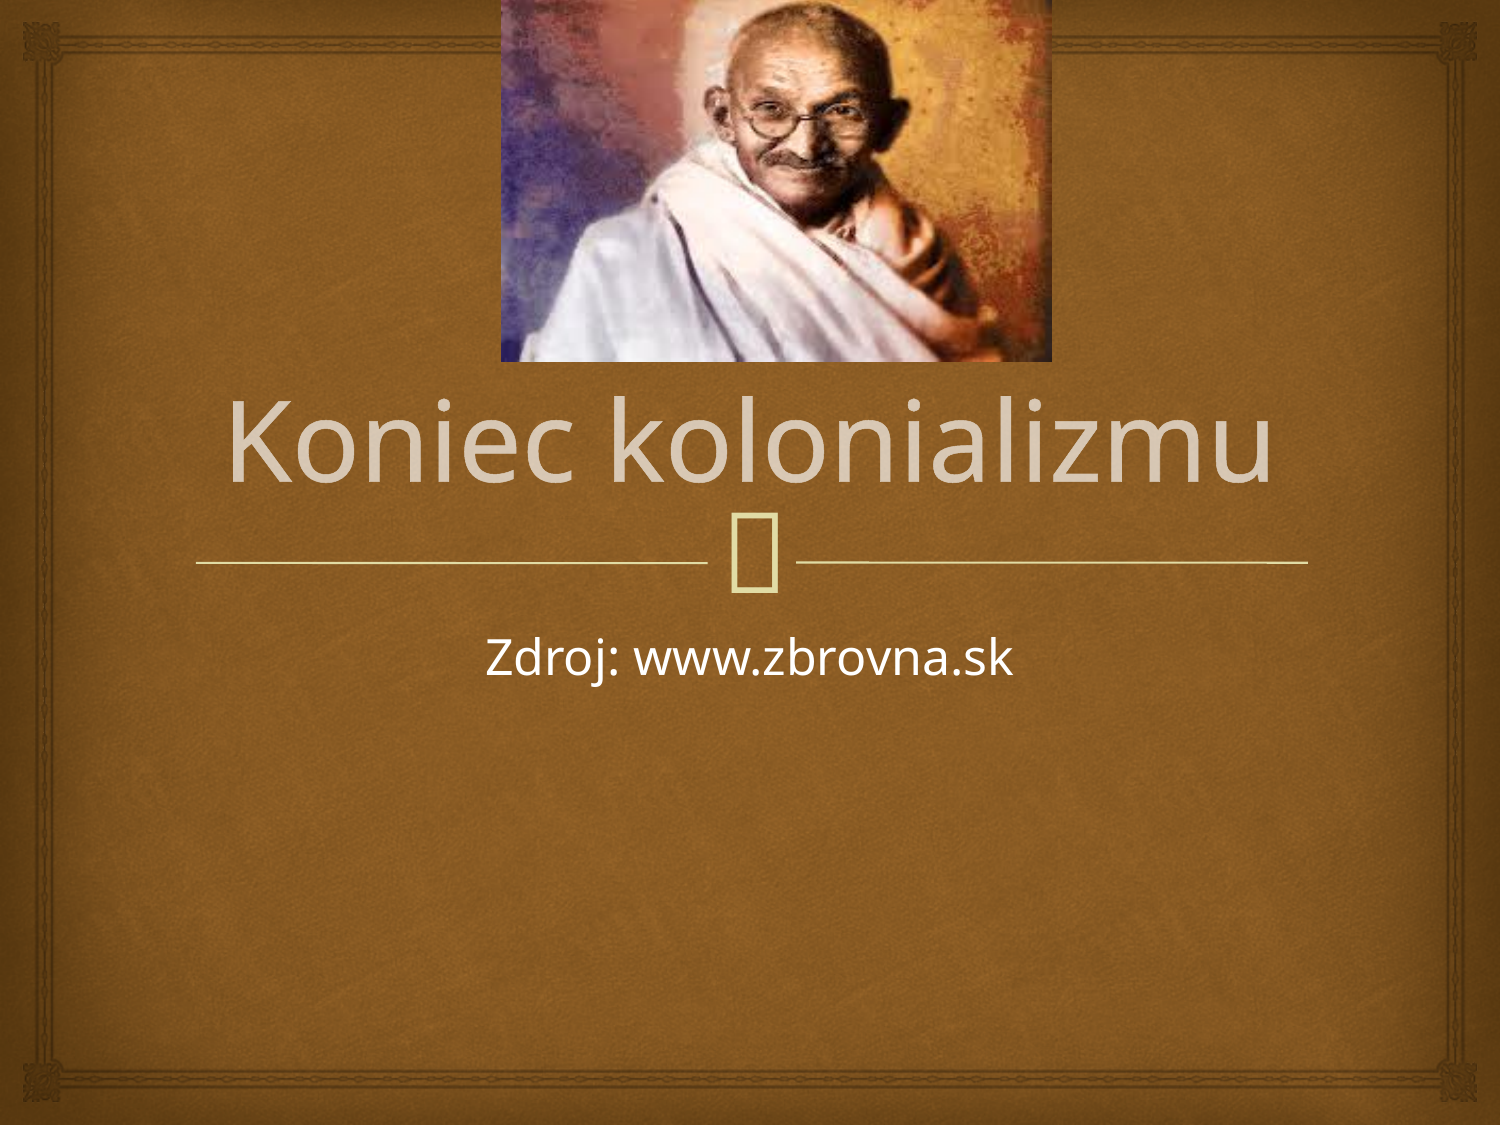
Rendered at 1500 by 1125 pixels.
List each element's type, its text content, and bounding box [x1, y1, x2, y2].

title Koniec kolonializmu [194, 227, 1306, 512]
subtitle Zdroj: www.zbrovna.sk [225, 618, 1275, 906]
picture [0, 0, 1500, 1125]
